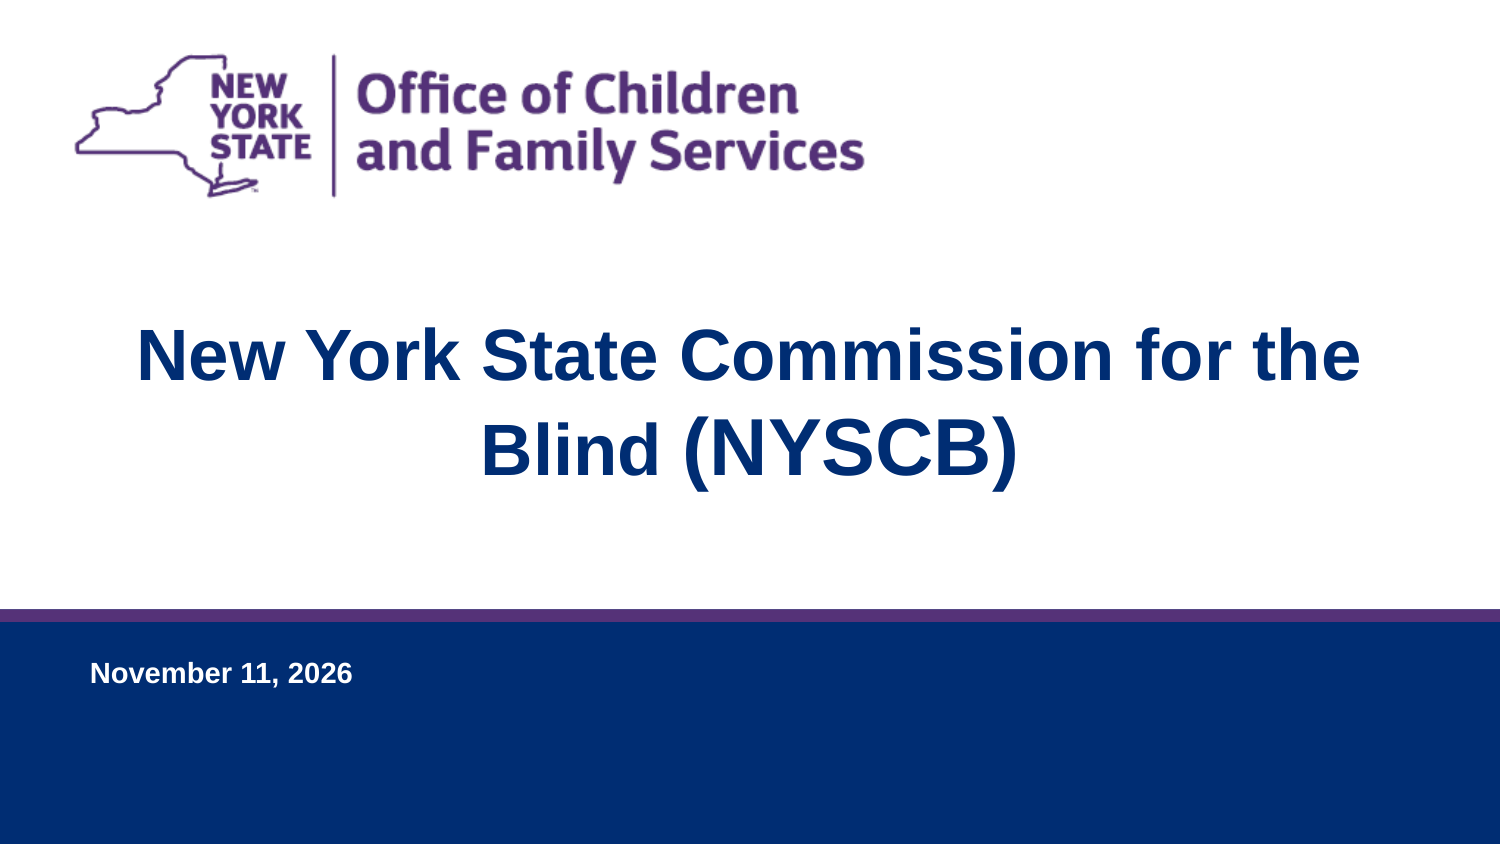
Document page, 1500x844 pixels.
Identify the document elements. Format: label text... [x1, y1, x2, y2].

picture [50, 29, 888, 222]
title New York State Commission for the Blind (NYSCB) [75, 300, 1425, 597]
